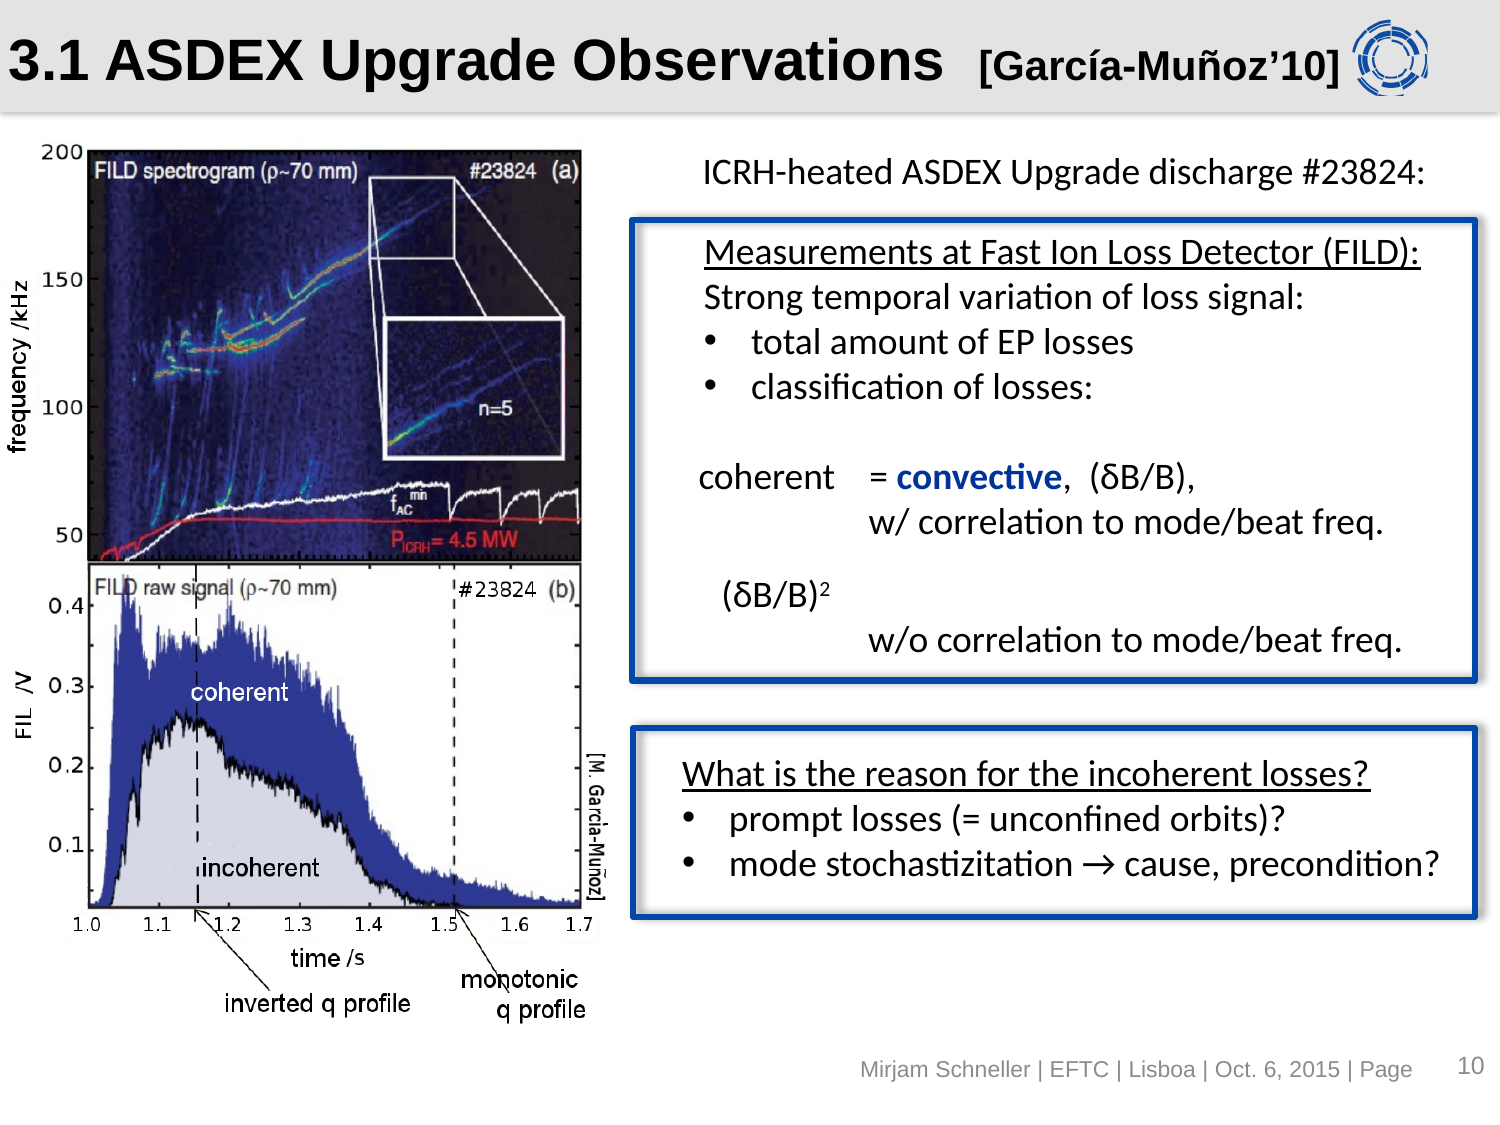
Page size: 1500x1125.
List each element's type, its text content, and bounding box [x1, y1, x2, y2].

text_box [632, 727, 1475, 917]
slide_number 9 [1149, 1034, 1500, 1095]
text_box ICRH-heated ASDEX Upgrade discharge #23824: [687, 139, 1442, 200]
text_box Measurements at Fast Ion Loss Detector (FILD): Strong temporal variation of loss signal: total amount of EP losses classification of losses: [689, 219, 1436, 415]
text_box What is the reason for the incoherent losses? prompt losses (= unconfined orbits)? mode stochastizitation → cause, precondition? [667, 741, 1457, 892]
footer Mirjam Schneller | EFTC | Lisboa | Oct. 6, 2015 | Page [76, 1046, 1149, 1091]
text_box [631, 219, 1475, 681]
picture [5, 139, 621, 1024]
title 3.1 ASDEX Upgrade Observations [García-Muñoz’10] [0, 26, 1474, 102]
